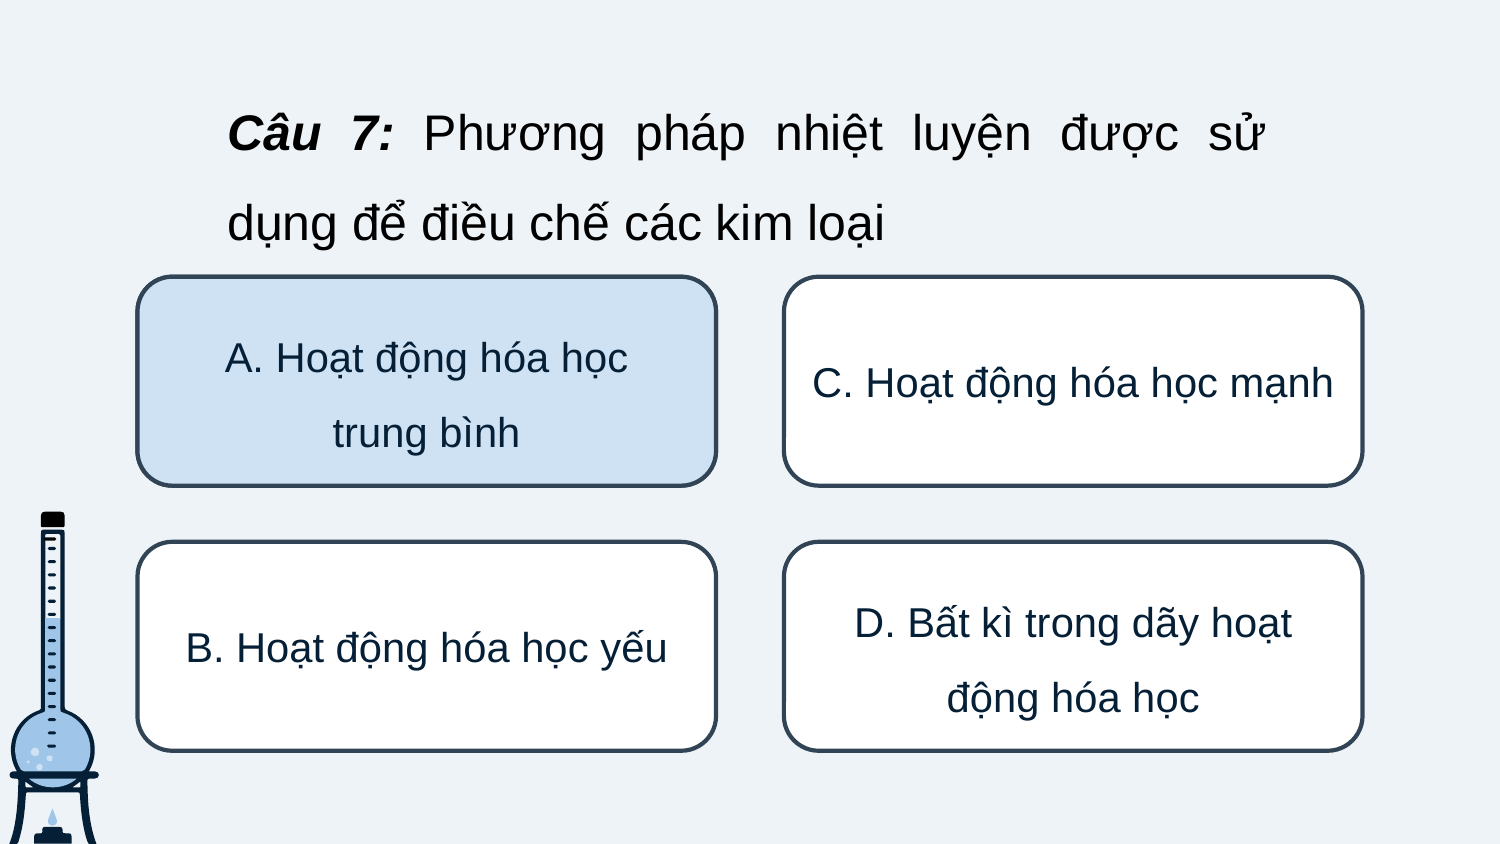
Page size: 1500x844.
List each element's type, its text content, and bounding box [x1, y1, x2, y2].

text_box D. Bất kì trong dãy hoạt động hóa học [781, 539, 1365, 753]
text_box A. Hoạt động hóa học trung bình [135, 274, 719, 488]
text_box B. Hoạt động hóa học yếu [135, 539, 719, 753]
text_box Câu 7: Phương pháp nhiệt luyện được sử dụng để điều chế các kim loại [212, 62, 1288, 258]
text_box C. Hoạt động hóa học mạnh [781, 274, 1365, 488]
